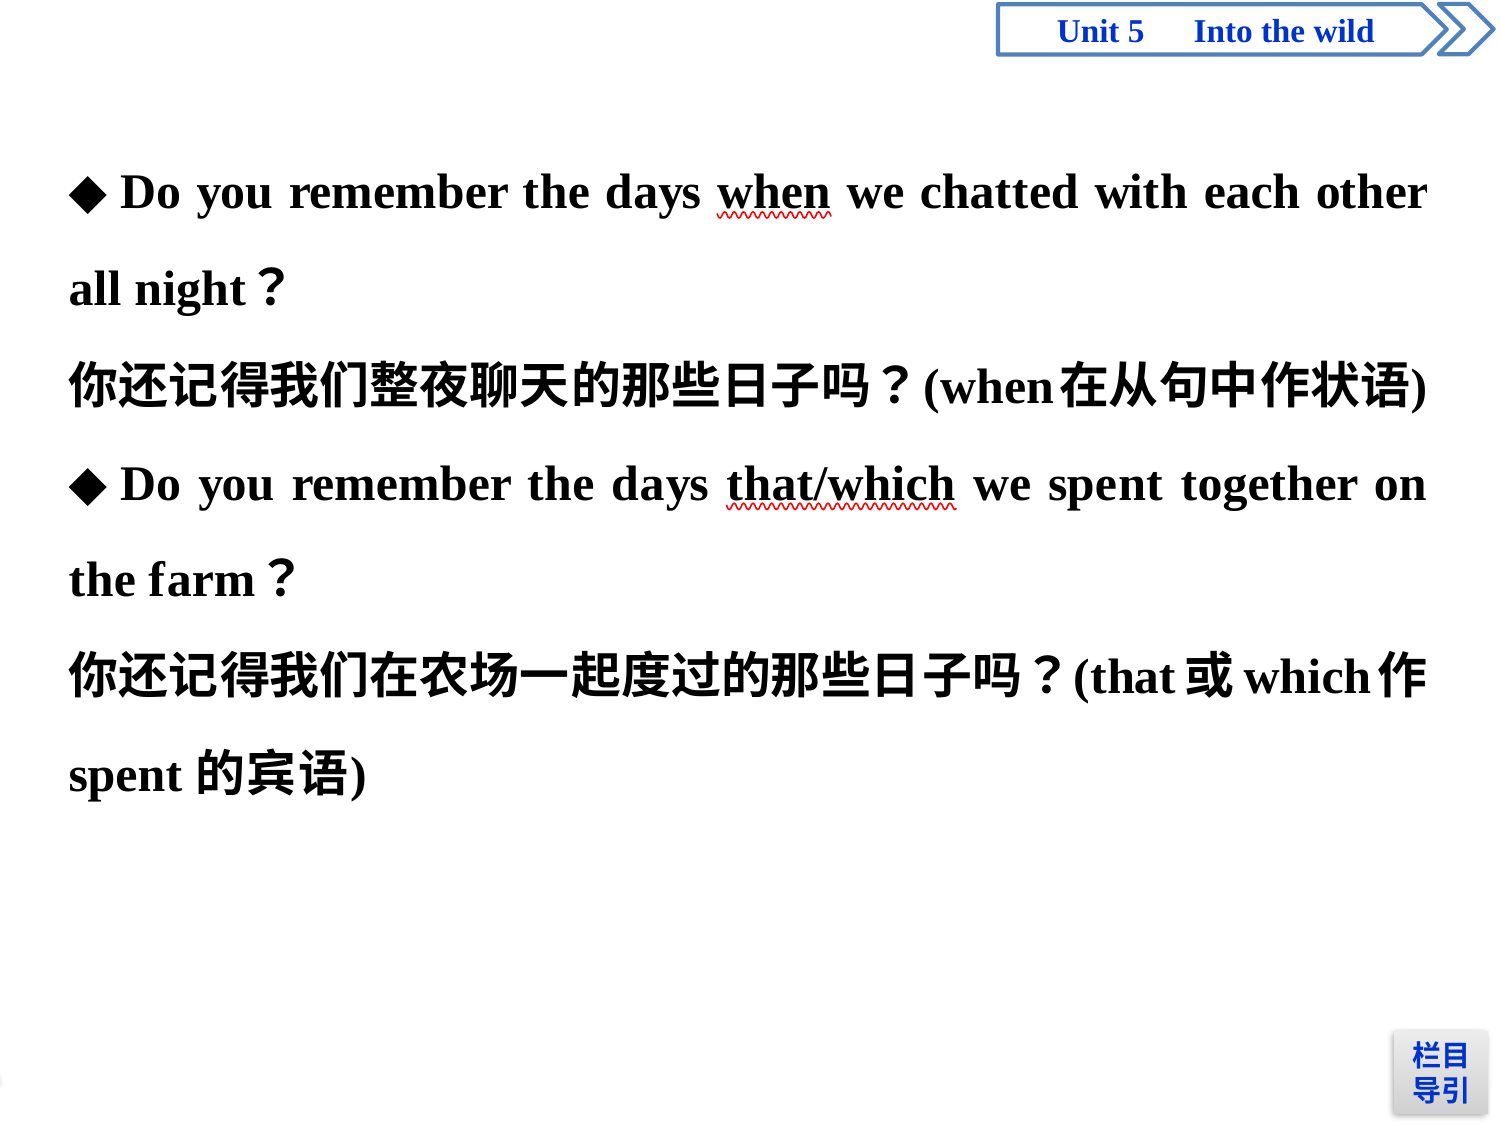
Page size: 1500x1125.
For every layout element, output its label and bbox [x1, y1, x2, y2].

text_box [68, 160, 1428, 840]
